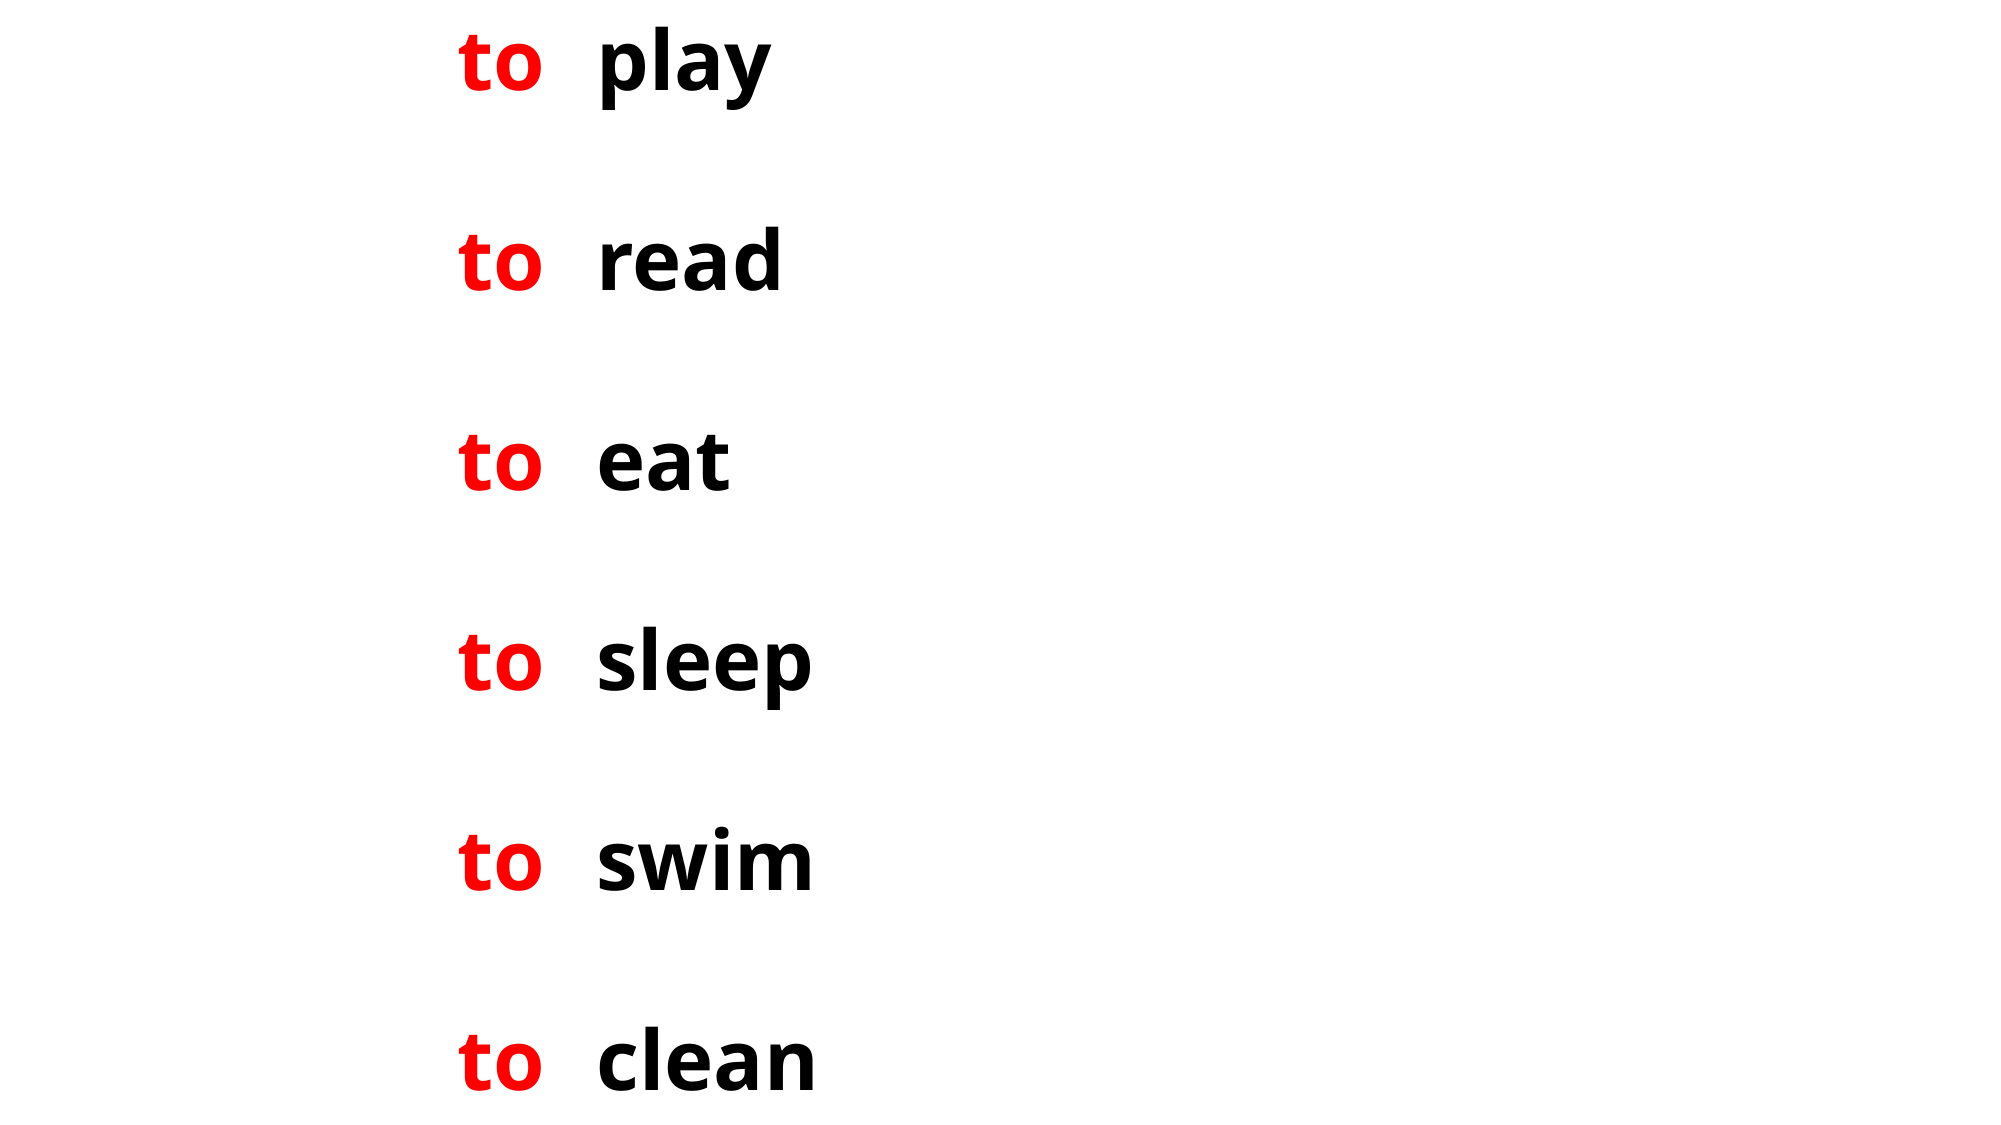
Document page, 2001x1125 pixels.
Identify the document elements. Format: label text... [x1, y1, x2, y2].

text_box to to to to to to [73, 0, 560, 1125]
text_box play read eat sleep swim clean [560, 0, 1047, 1125]
